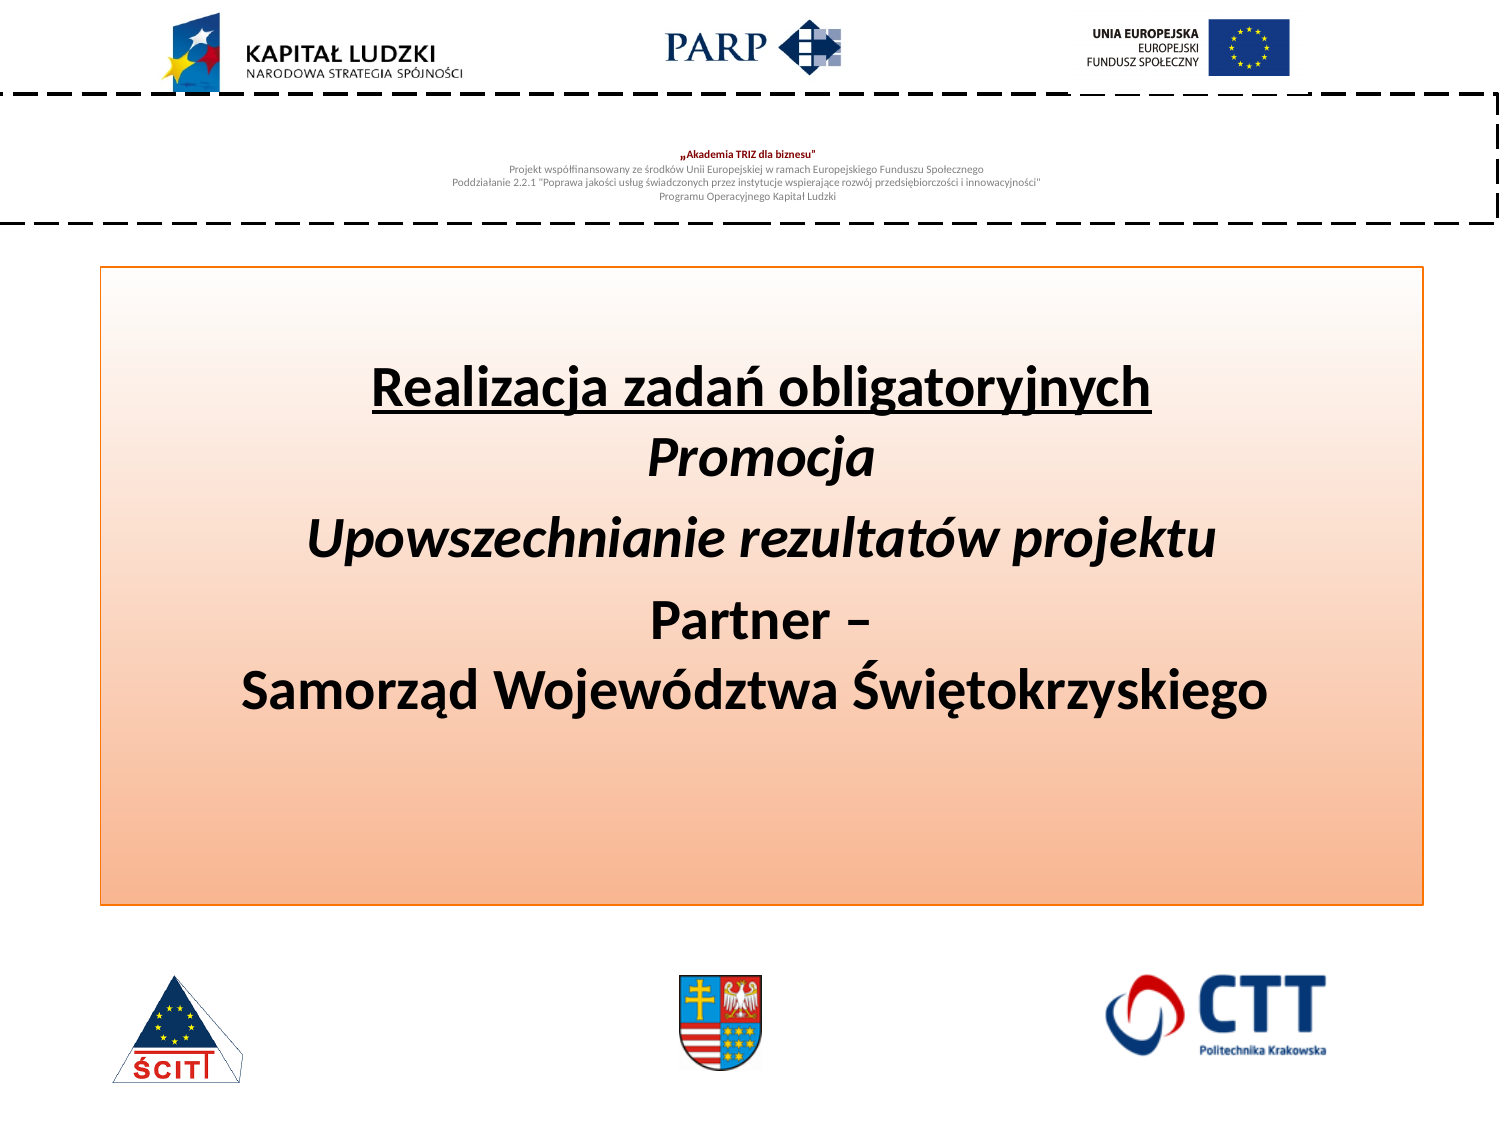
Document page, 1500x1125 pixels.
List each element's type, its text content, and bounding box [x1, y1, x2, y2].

picture [640, 7, 868, 88]
picture [111, 0, 510, 92]
picture [1068, 1, 1309, 94]
title „Akademia TRIZ dla biznesu” Projekt współfinansowany ze środków Unii Europejskiej w ramach Europejskiego Funduszu Społecznego Poddziałanie 2.2.1 "Poprawa jakości usług świadczonych przez instytucje wspierające rozwój przedsiębiorczości i innowacyjności" Programu Operacyjnego Kapitał Ludzki [0, 92, 1499, 225]
subtitle Realizacja zadań obligatoryjnych Promocja Upowszechnianie rezultatów projektu Partner – Samorząd Województwa Świętokrzyskiego [100, 266, 1424, 906]
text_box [111, 972, 1328, 1083]
